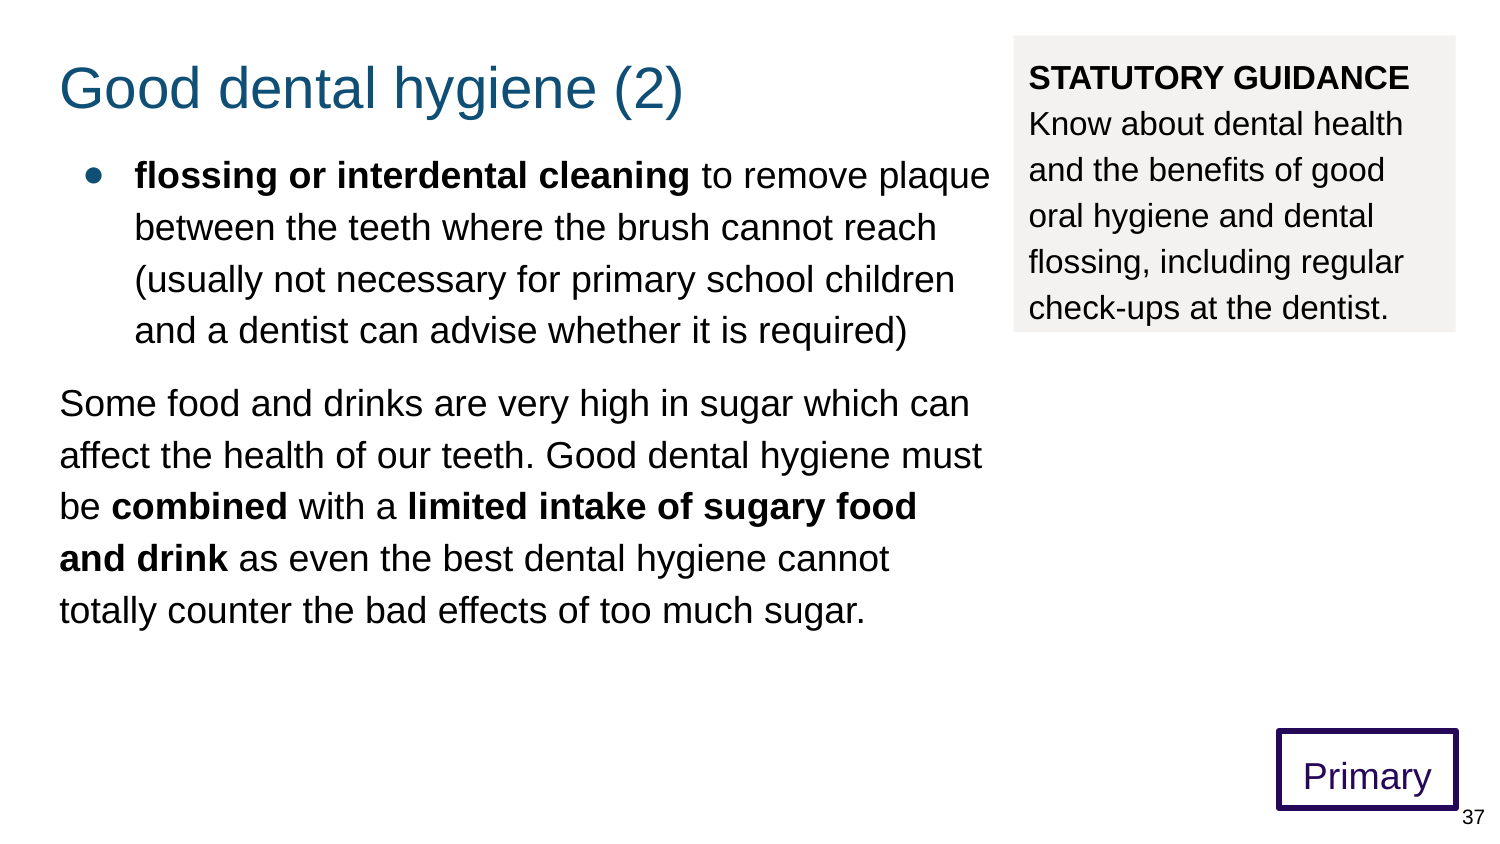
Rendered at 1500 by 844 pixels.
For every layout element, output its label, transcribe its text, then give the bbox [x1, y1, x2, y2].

list STATUTORY GUIDANCE Know about dental health and the benefits of good oral hygiene and dental flossing, including regular check-ups at the dentist. [1013, 35, 1456, 333]
list flossing or interdental cleaning to remove plaque between the teeth where the brush cannot reach (usually not necessary for primary school children and a dentist can advise whether it is required) Some food and drinks are very high in sugar which can affect the health of our teeth. Good dental hygiene must be combined with a limited intake of sugary food and drink as even the best dental hygiene cannot totally counter the bad effects of too much sugar. [44, 129, 1007, 731]
subtitle Primary [1278, 730, 1456, 809]
title Good dental hygiene (2) [44, 35, 1007, 129]
slide_number 37 [1441, 788, 1500, 844]
